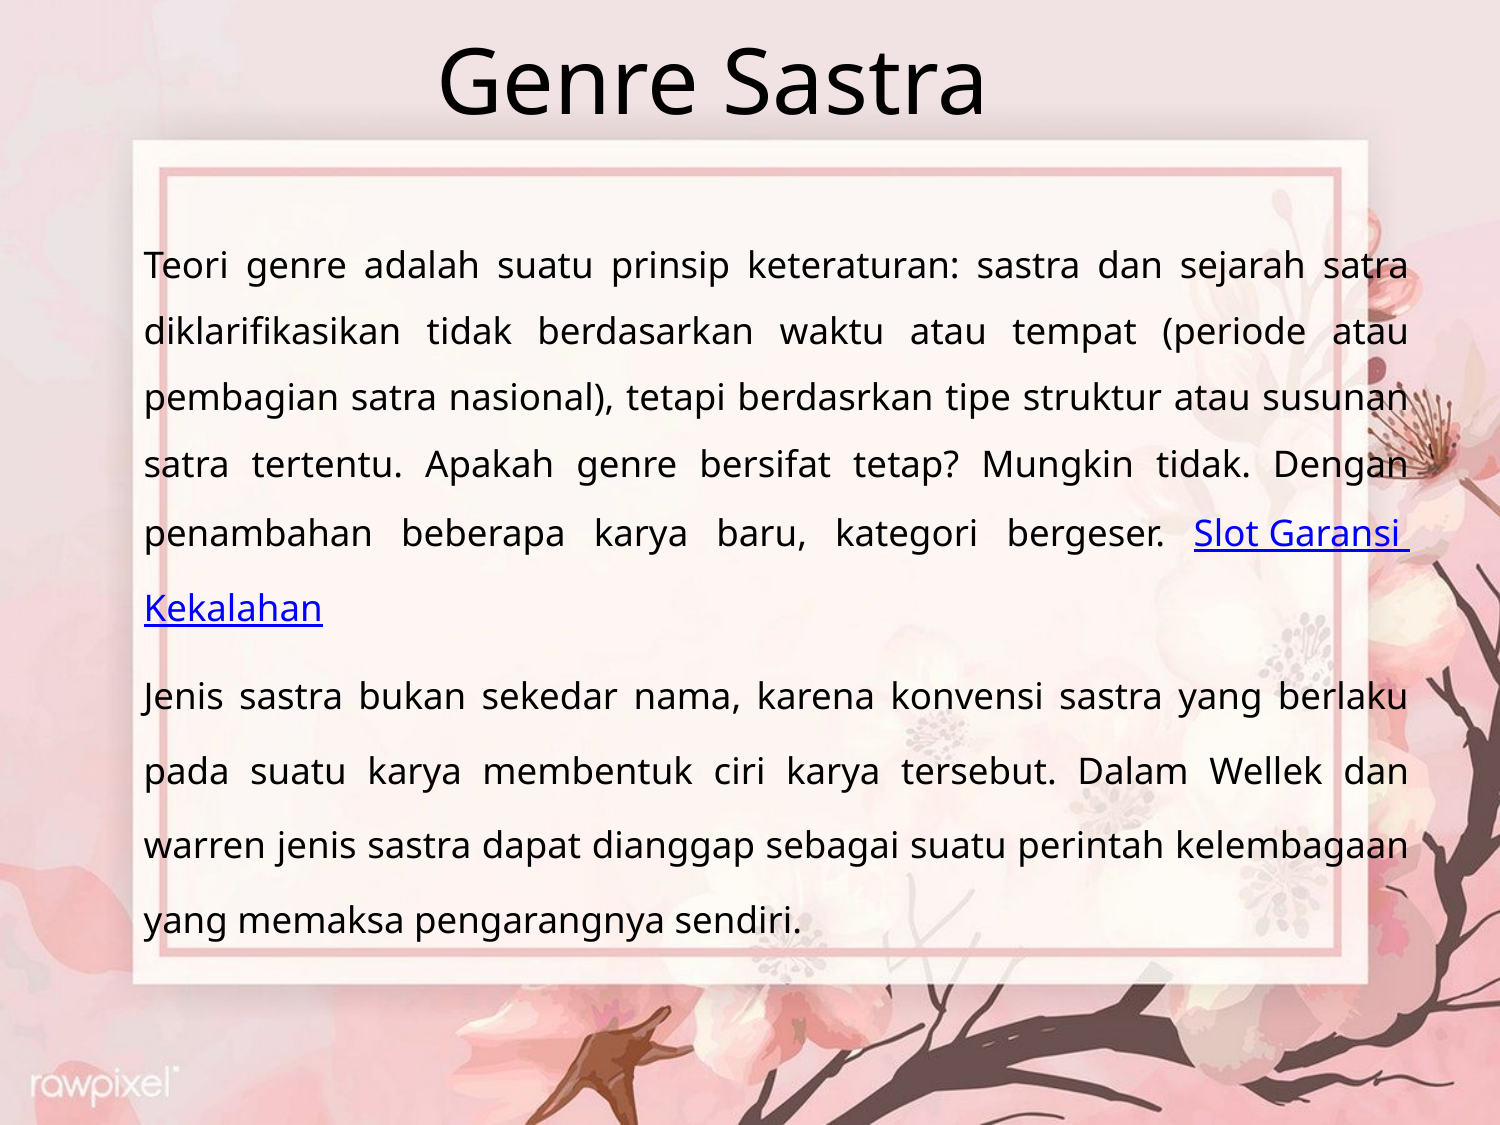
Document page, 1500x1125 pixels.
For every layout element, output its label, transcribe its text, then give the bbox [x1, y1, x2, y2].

list Teori genre adalah suatu prinsip keteraturan: sastra dan sejarah satra diklarifikasikan tidak berdasarkan waktu atau tempat (periode atau pembagian satra nasional), tetapi berdasrkan tipe struktur atau susunan satra tertentu. Apakah genre bersifat tetap? Mungkin tidak. Dengan penambahan beberapa karya baru, kategori bergeser. Slot Garansi Kekalahan Jenis sastra bukan sekedar nama, karena konvensi sastra yang berlaku pada suatu karya membentuk ciri karya tersebut. Dalam Wellek dan warren jenis sastra dapat dianggap sebagai suatu perintah kelembagaan yang memaksa pengarangnya sendiri. [75, 212, 1425, 955]
title Genre Sastra [112, 0, 1313, 155]
picture [0, 0, 1500, 1125]
